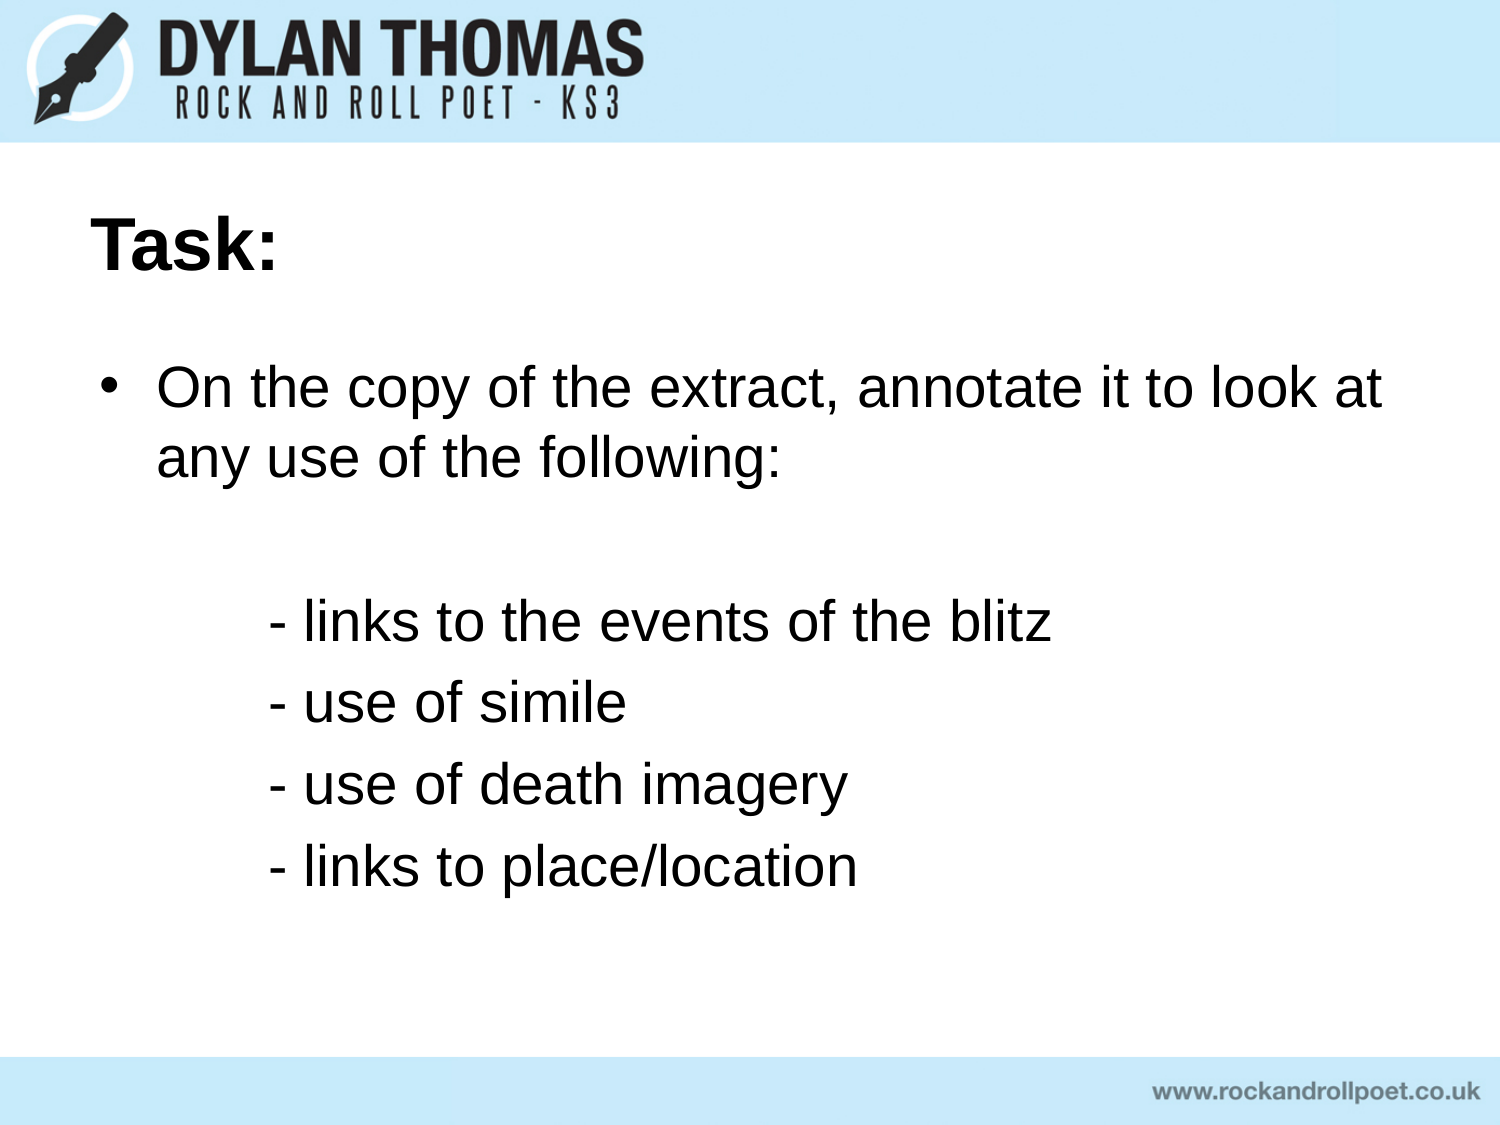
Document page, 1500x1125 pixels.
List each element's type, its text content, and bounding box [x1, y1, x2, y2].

list On the copy of the extract, annotate it to look at any use of the following: - links to the events of the blitz - use of simile - use of death imagery - links to place/location [85, 341, 1436, 1047]
title Task: [75, 177, 1450, 303]
picture [0, 0, 1500, 1125]
